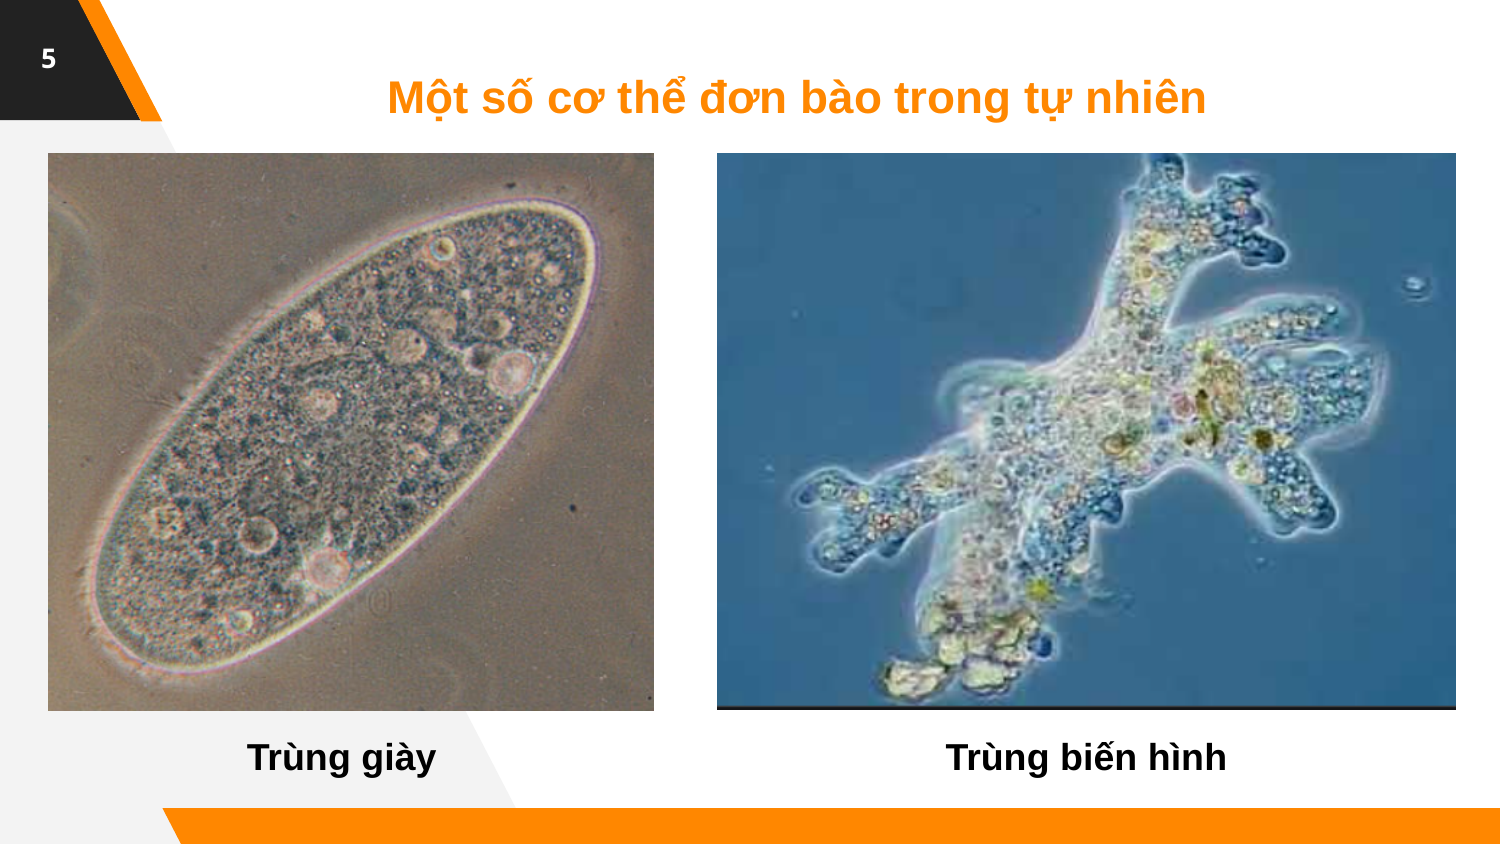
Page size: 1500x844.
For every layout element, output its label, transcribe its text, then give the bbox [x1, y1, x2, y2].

text_box Một số cơ thể đơn bào trong tự nhiên [139, 60, 1456, 130]
text_box Trùng biến hình [717, 725, 1456, 786]
slide_number 5 [0, 0, 98, 121]
picture [48, 153, 654, 712]
text_box Trùng giày [39, 725, 644, 786]
picture [717, 153, 1456, 710]
